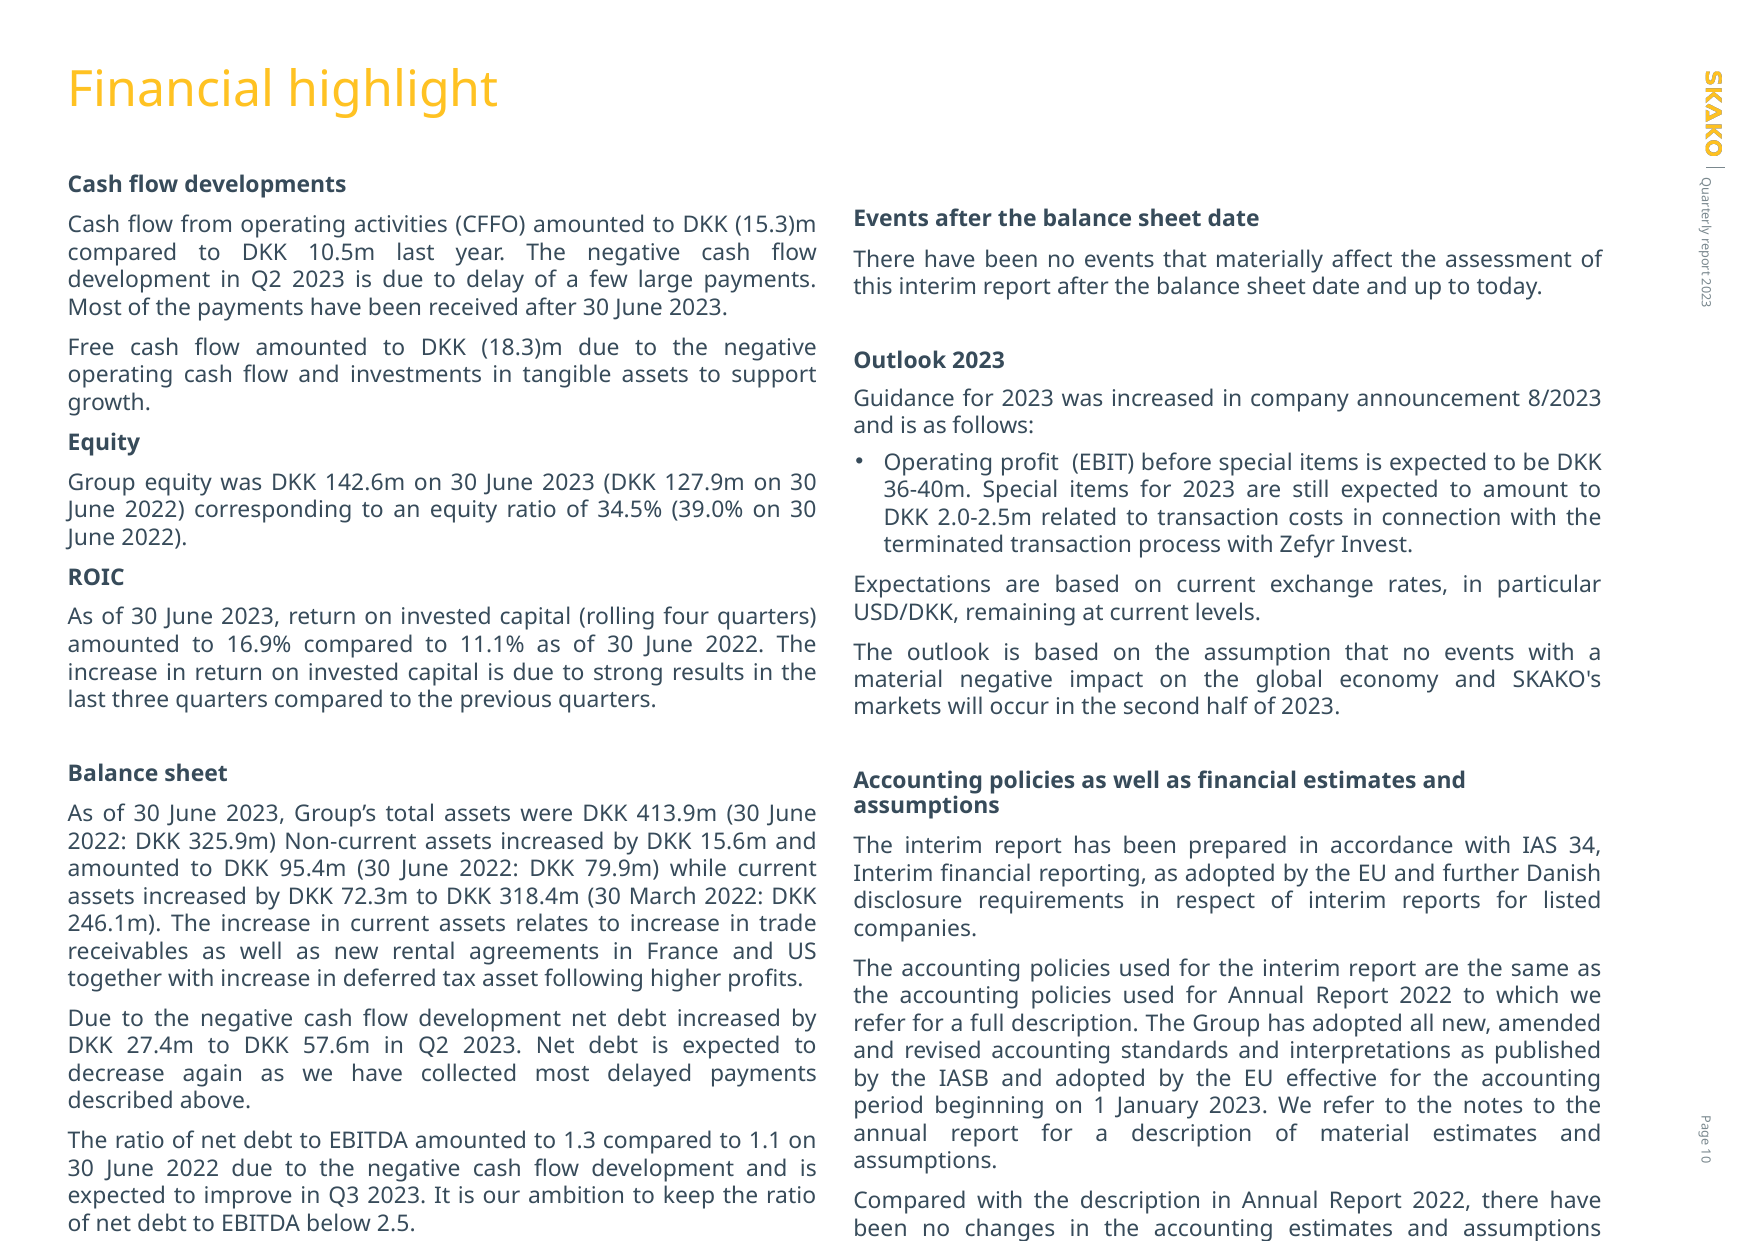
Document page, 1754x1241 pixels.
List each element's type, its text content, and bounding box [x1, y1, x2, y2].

title Financial highlight [67, 63, 1581, 190]
list Cash flow developments Cash flow from operating activities (CFFO) amounted to DKK (15.3)m compared to DKK 10.5m last year. The negative cash flow development in Q2 2023 is due to delay of a few large payments. Most of the payments have been received after 30 June 2023. Free cash flow amounted to DKK (18.3)m due to the negative operating cash flow and investments in tangible assets to support growth. Equity Group equity was DKK 142.6m on 30 June 2023 (DKK 127.9m on 30 June 2022) corresponding to an equity ratio of 34.5% (39.0% on 30 June 2022). ROIC As of 30 June 2023, return on invested capital (rolling four quarters) amounted to 16.9% compared to 11.1% as of 30 June 2022. The increase in return on invested capital is due to strong results in the last three quarters compared to the previous quarters. Balance sheet As of 30 June 2023, Group’s total assets were DKK 413.9m (30 June 2022: DKK 325.9m) Non-current assets increased by DKK 15.6m and amounted to DKK 95.4m (30 June 2022: DKK 79.9m) while current assets increased by DKK 72.3m to DKK 318.4m (30 March 2022: DKK 246.1m). The increase in current assets relates to increase in trade receivables as well as new rental agreements in France and US together with increase in deferred tax asset following higher profits. Due to the negative cash flow development net debt increased by DKK 27.4m to DKK 57.6m in Q2 2023. Net debt is expected to decrease again as we have collected most delayed payments described above. The ratio of net debt to EBITDA amounted to 1.3 compared to 1.1 on 30 June 2022 due to the negative cash flow development and is expected to improve in Q3 2023. It is our ambition to keep the ratio of net debt to EBITDA below 2.5. Events after the balance sheet date There have been no events that materially affect the assessment of this interim report after the balance sheet date and up to today. Outlook 2023 Guidance for 2023 was increased in company announcement 8/2023 and is as follows: Operating profit (EBIT) before special items is expected to be DKK 36-40m. Special items for 2023 are still expected to amount to DKK 2.0-2.5m related to transaction costs in connection with the terminated transaction process with Zefyr Invest. Expectations are based on current exchange rates, in particular USD/DKK, remaining at current levels. The outlook is based on the assumption that no events with a material negative impact on the global economy and SKAKO's markets will occur in the second half of 2023. Accounting policies as well as financial estimates and assumptions The interim report has been prepared in accordance with IAS 34, Interim financial reporting, as adopted by the EU and further Danish disclosure requirements in respect of interim reports for listed companies. The accounting policies used for the interim report are the same as the accounting policies used for Annual Report 2022 to which we refer for a full description. The Group has adopted all new, amended and revised accounting standards and interpretations as published by the IASB and adopted by the EU effective for the accounting period beginning on 1 January 2023. We refer to the notes to the annual report for a description of material estimates and assumptions. Compared with the description in Annual Report 2022, there have been no changes in the accounting estimates and assumptions made by Management in the preparation of the interim report. [67, 170, 1604, 1084]
picture [1706, 72, 1722, 156]
